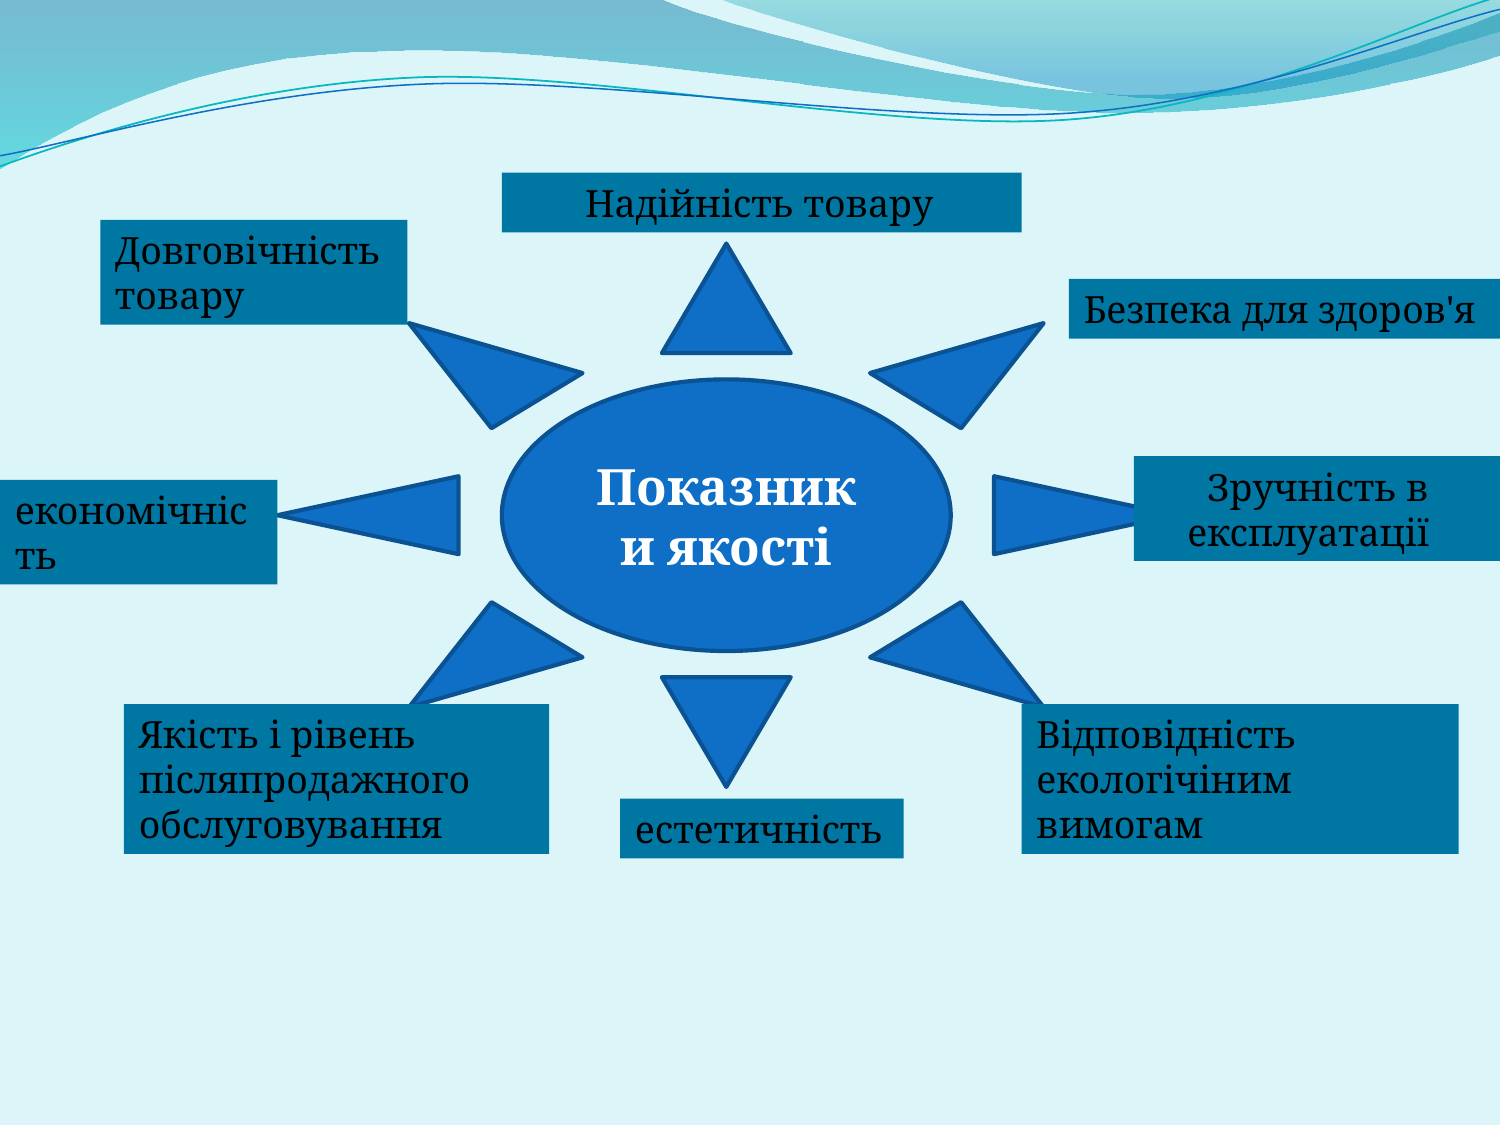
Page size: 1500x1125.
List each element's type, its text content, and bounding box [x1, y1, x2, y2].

text_box Показники якості [660, 241, 793, 356]
text_box Показники якості [407, 321, 585, 431]
text_box Показники якості [867, 321, 1046, 431]
text_box Відповідність екологічіним вимогам [1021, 704, 1459, 854]
text_box Показники якості [408, 600, 585, 704]
text_box економічність [0, 479, 278, 585]
text_box Довговічність товару [100, 219, 408, 325]
text_box Показники якості [660, 675, 793, 790]
text_box Показники якості [499, 377, 953, 654]
text_box Безпека для здоров'я [1068, 278, 1500, 339]
text_box Показники якості [991, 474, 1133, 557]
text_box Показники якості [278, 474, 461, 557]
text_box Зручність в експлуатації [1133, 456, 1500, 561]
text_box Якість і рівень післяпродажного обслуговування [123, 704, 550, 854]
text_box естетичність [620, 798, 904, 859]
text_box Надійність товару [501, 172, 1022, 233]
text_box Показники якості [867, 600, 1044, 704]
